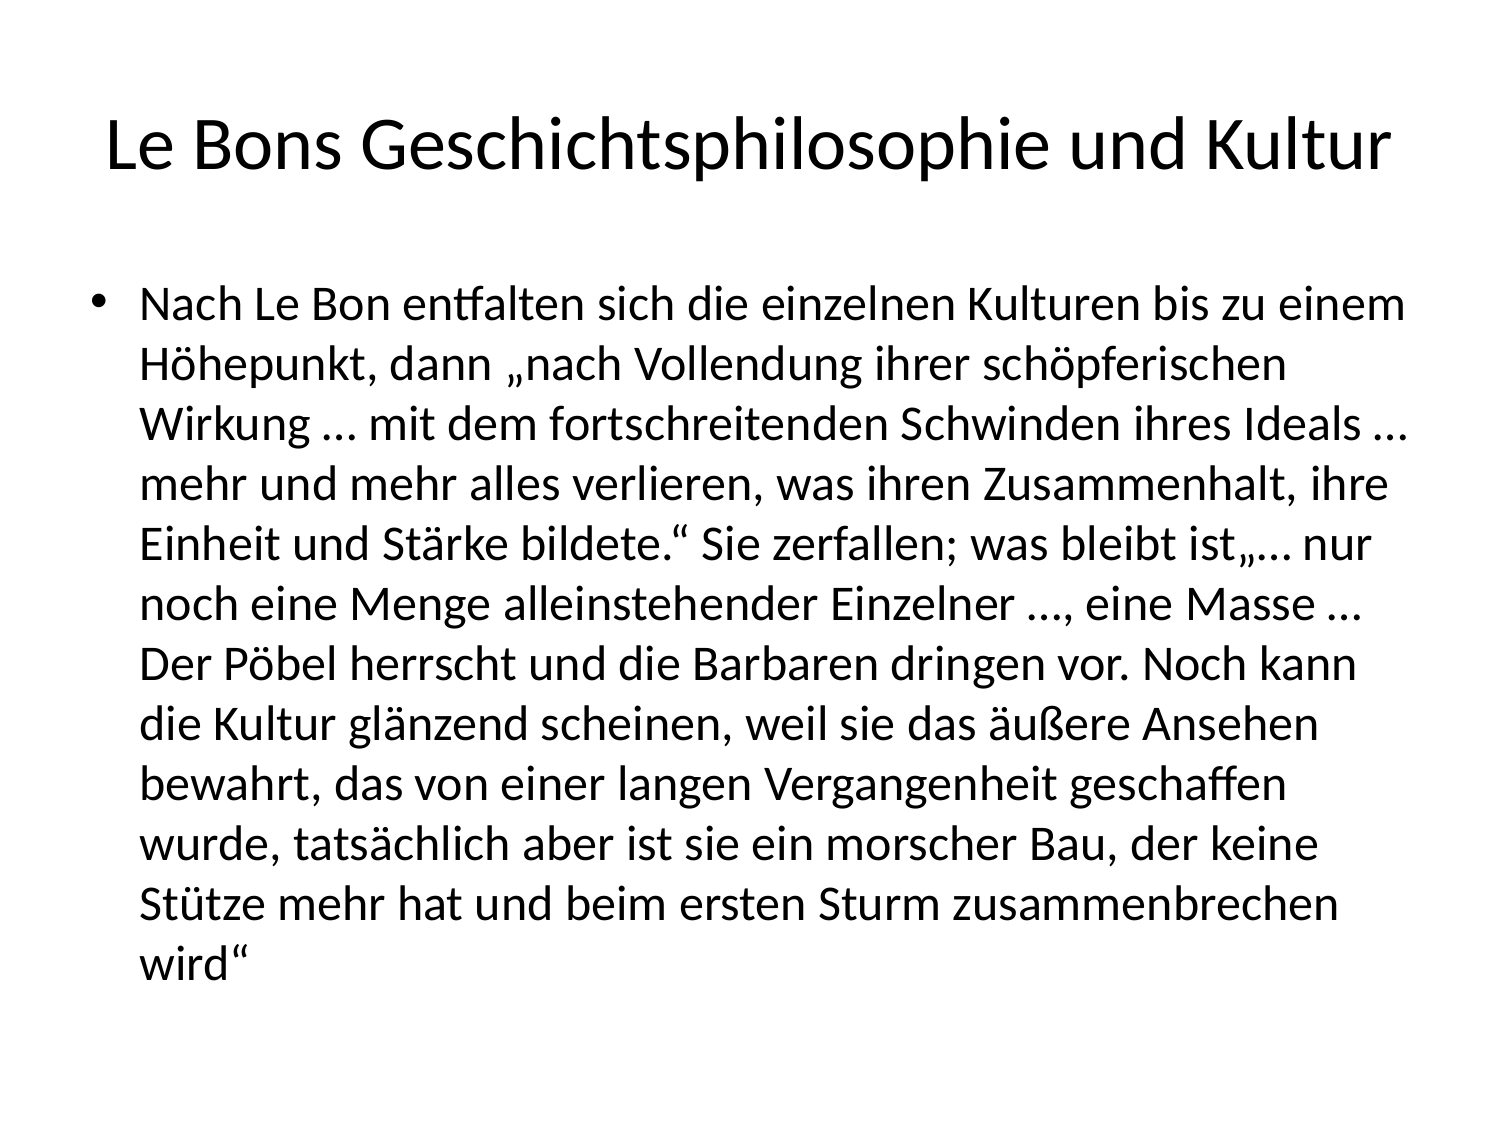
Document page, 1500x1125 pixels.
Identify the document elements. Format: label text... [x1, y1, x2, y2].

list Nach Le Bon entfalten sich die einzelnen Kulturen bis zu einem Höhepunkt, dann „nach Vollendung ihrer schöpferischen Wirkung … mit dem fortschreitenden Schwinden ihres Ideals … mehr und mehr alles verlieren, was ihren Zusammenhalt, ihre Einheit und Stärke bildete.“ Sie zerfallen; was bleibt ist„… nur noch eine Menge alleinstehender Einzelner …, eine Masse … Der Pöbel herrscht und die Barbaren dringen vor. Noch kann die Kultur glänzend scheinen, weil sie das äußere Ansehen bewahrt, das von einer langen Vergangenheit geschaffen wurde, tatsächlich aber ist sie ein morscher Bau, der keine Stütze mehr hat und beim ersten Sturm zusammenbrechen wird“ [75, 262, 1425, 1005]
title Le Bons Geschichtsphilosophie und Kultur [75, 45, 1425, 233]
